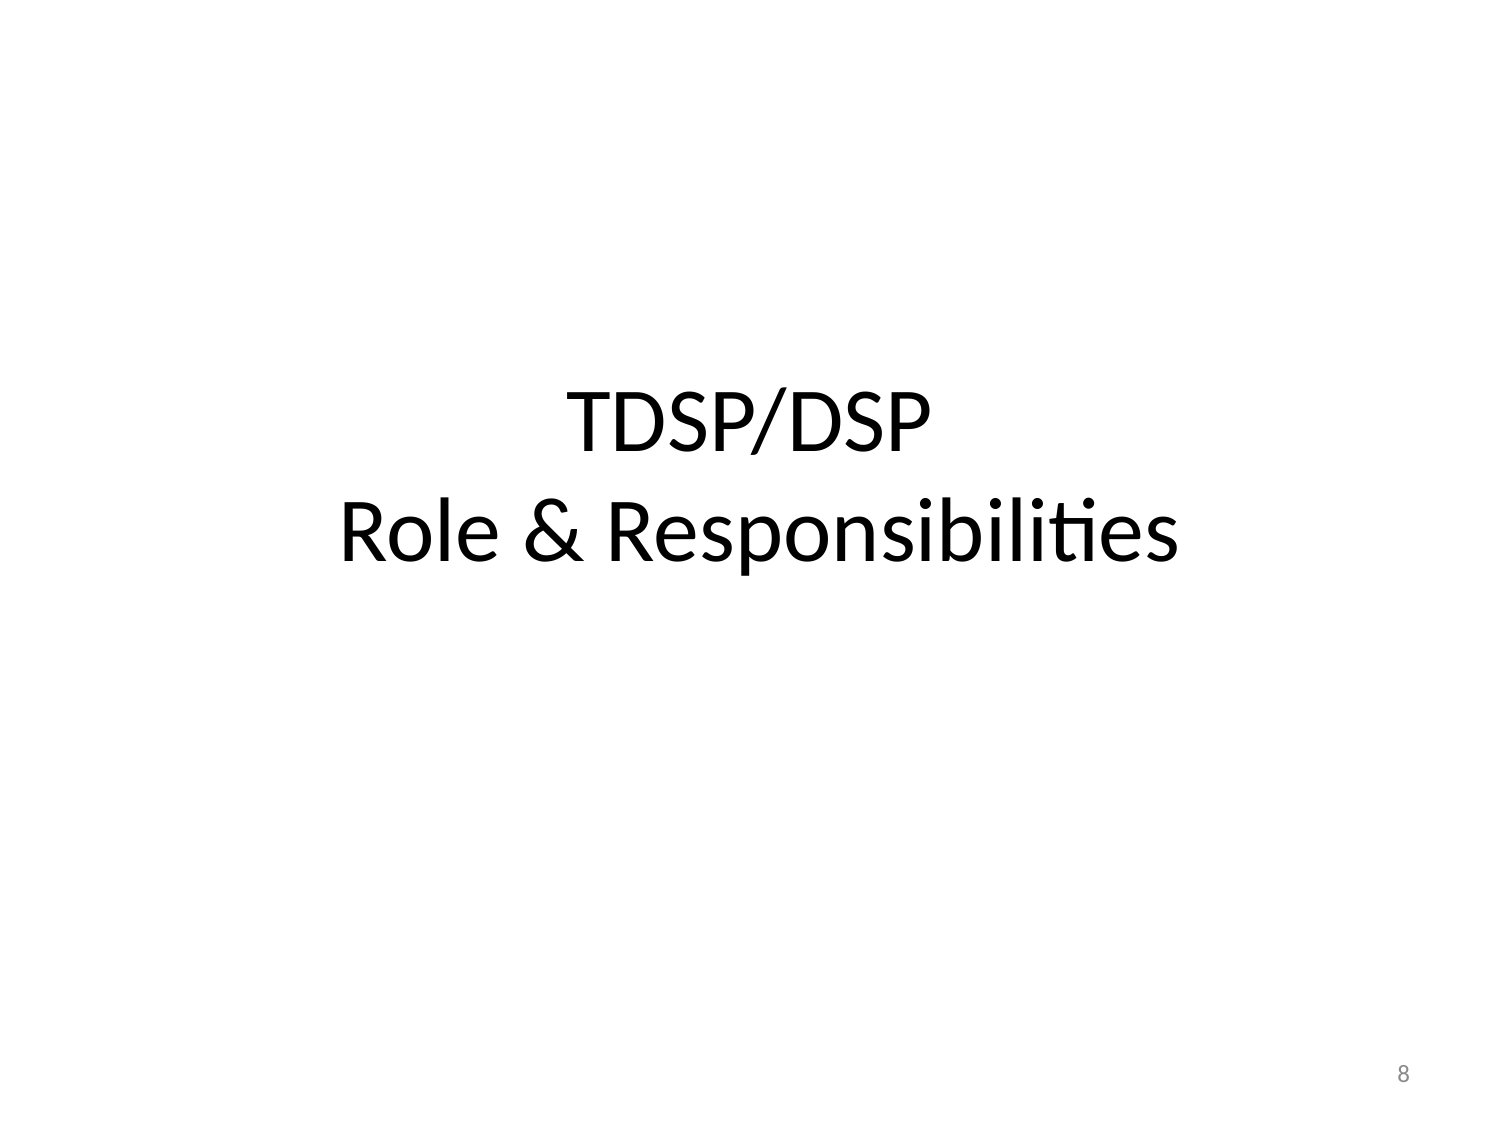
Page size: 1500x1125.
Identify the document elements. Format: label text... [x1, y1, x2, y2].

slide_number 8 [1074, 1042, 1425, 1103]
title TDSP/DSP Role & Responsibilities [112, 349, 1388, 591]
